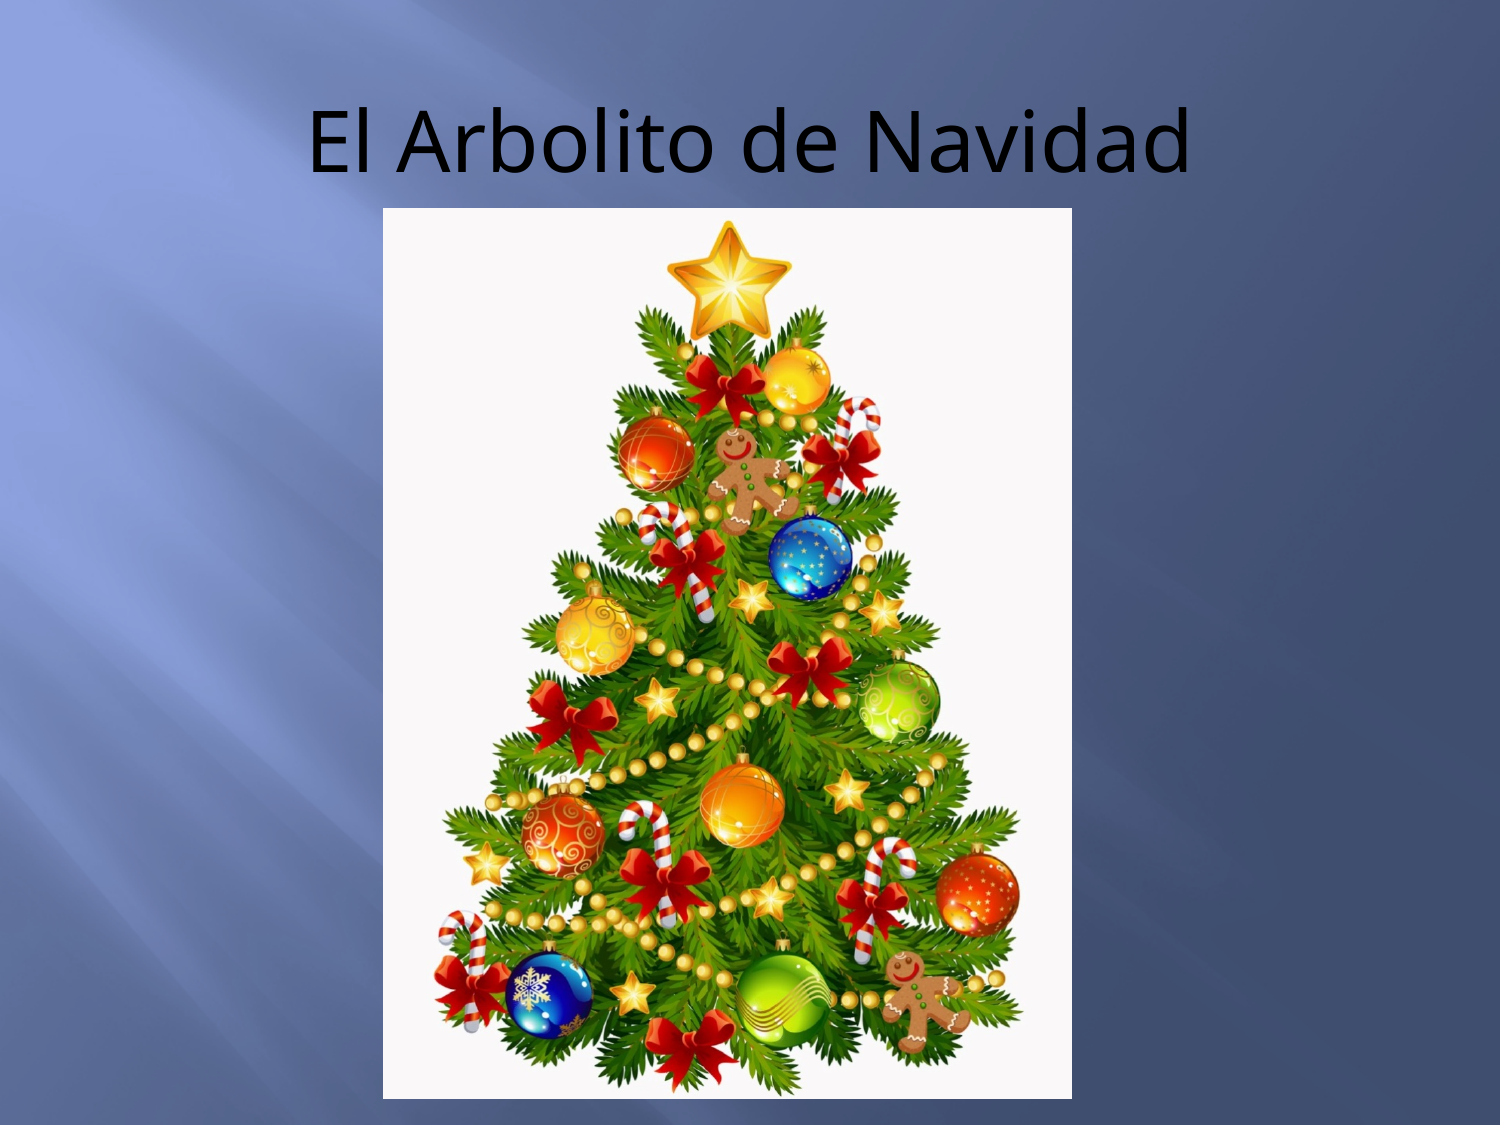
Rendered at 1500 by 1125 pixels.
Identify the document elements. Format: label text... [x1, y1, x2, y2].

title El Arbolito de Navidad [75, 45, 1425, 233]
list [383, 207, 1073, 1100]
